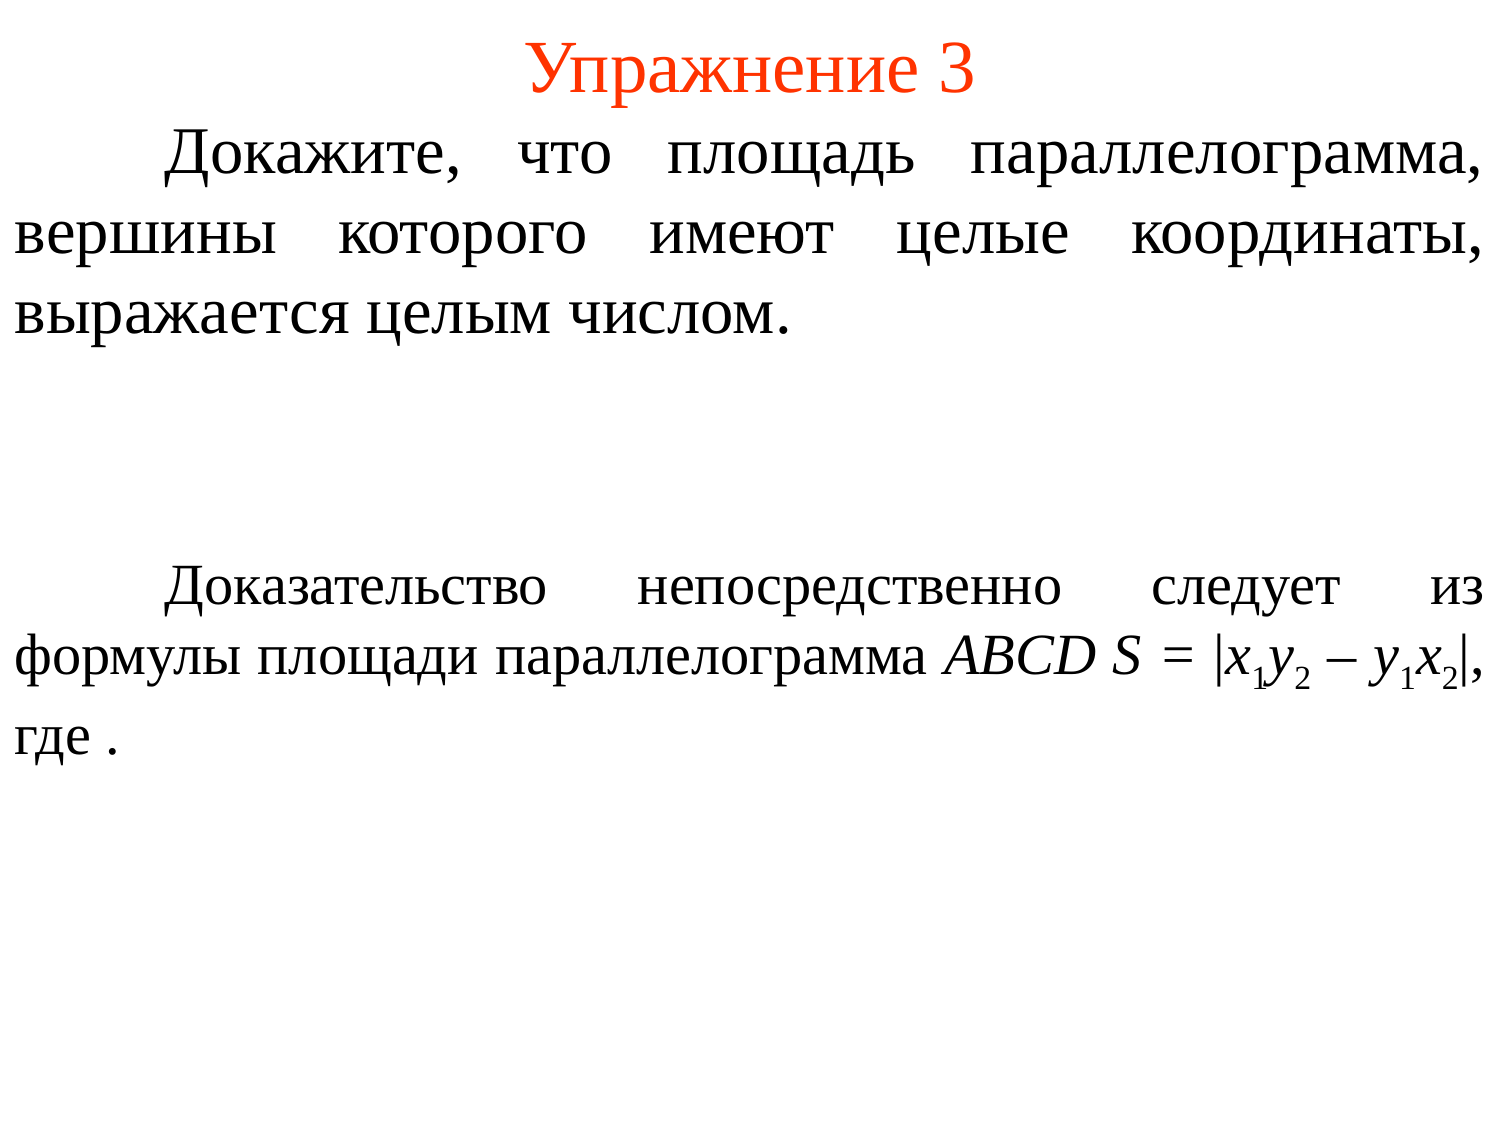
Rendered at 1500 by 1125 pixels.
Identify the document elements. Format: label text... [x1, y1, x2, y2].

text_box Докажите, что площадь параллелограмма, вершины которого имеют целые координаты, выражается целым числом. [0, 99, 1500, 355]
title Упражнение 3 [112, 24, 1388, 99]
